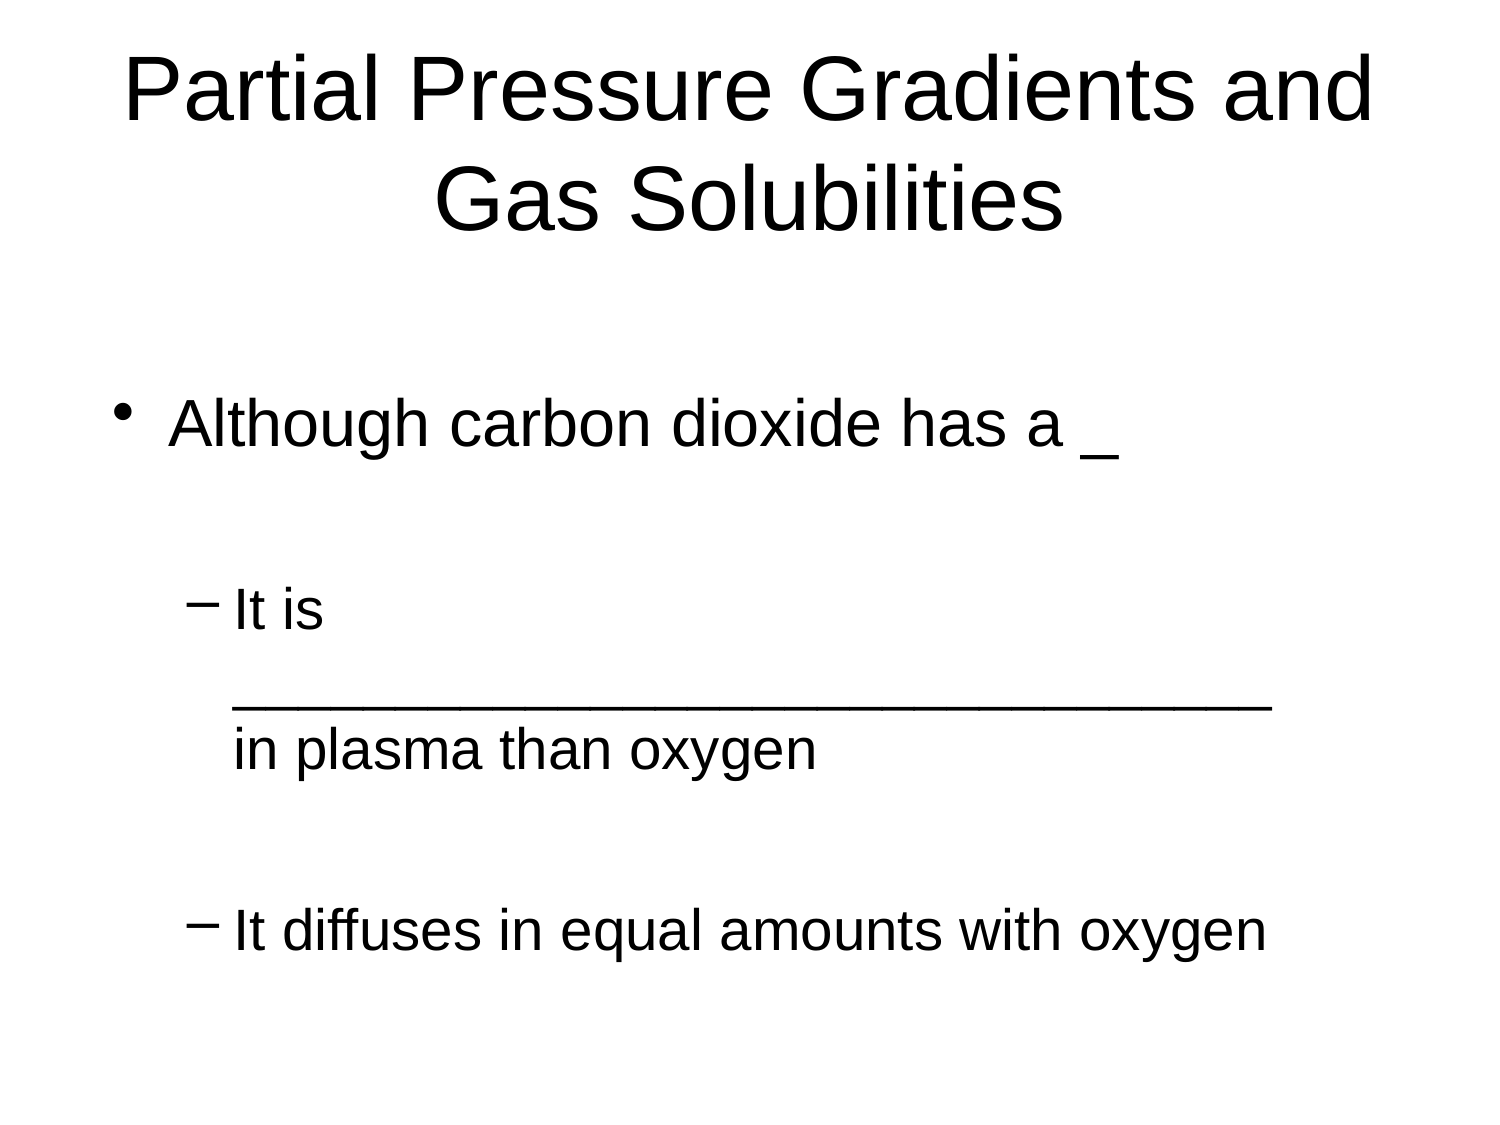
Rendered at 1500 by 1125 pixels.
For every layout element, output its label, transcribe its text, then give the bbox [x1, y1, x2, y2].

list Although carbon dioxide has a _ It is ________________________________ in plasma than oxygen It diffuses in equal amounts with oxygen [96, 278, 1339, 1038]
title Partial Pressure Gradients and Gas Solubilities [74, 44, 1426, 233]
